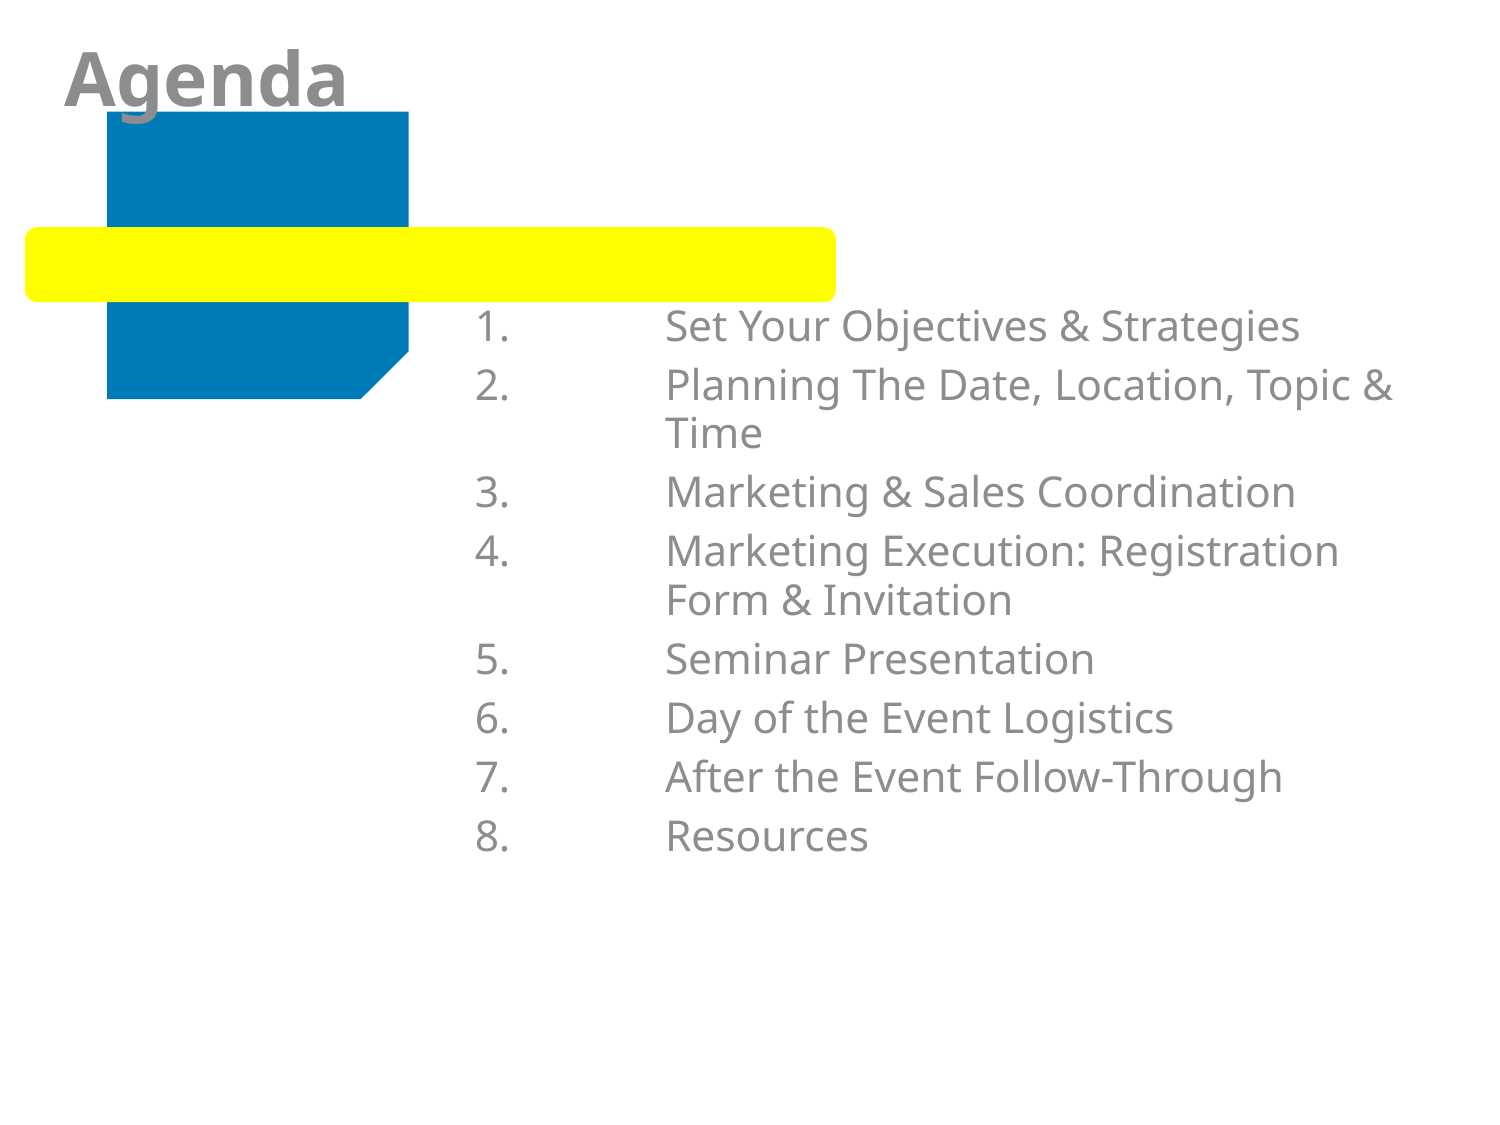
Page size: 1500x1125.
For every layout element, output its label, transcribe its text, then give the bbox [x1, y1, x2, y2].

title Agenda [49, 37, 1299, 162]
list Set Your Objectives & Strategies Planning The Date, Location, Topic & Time Marketing & Sales Coordination Marketing Execution: Registration Form & Invitation Seminar Presentation Day of the Event Logistics After the Event Follow-Through Resources [459, 295, 1425, 880]
text_box [22, 225, 839, 305]
